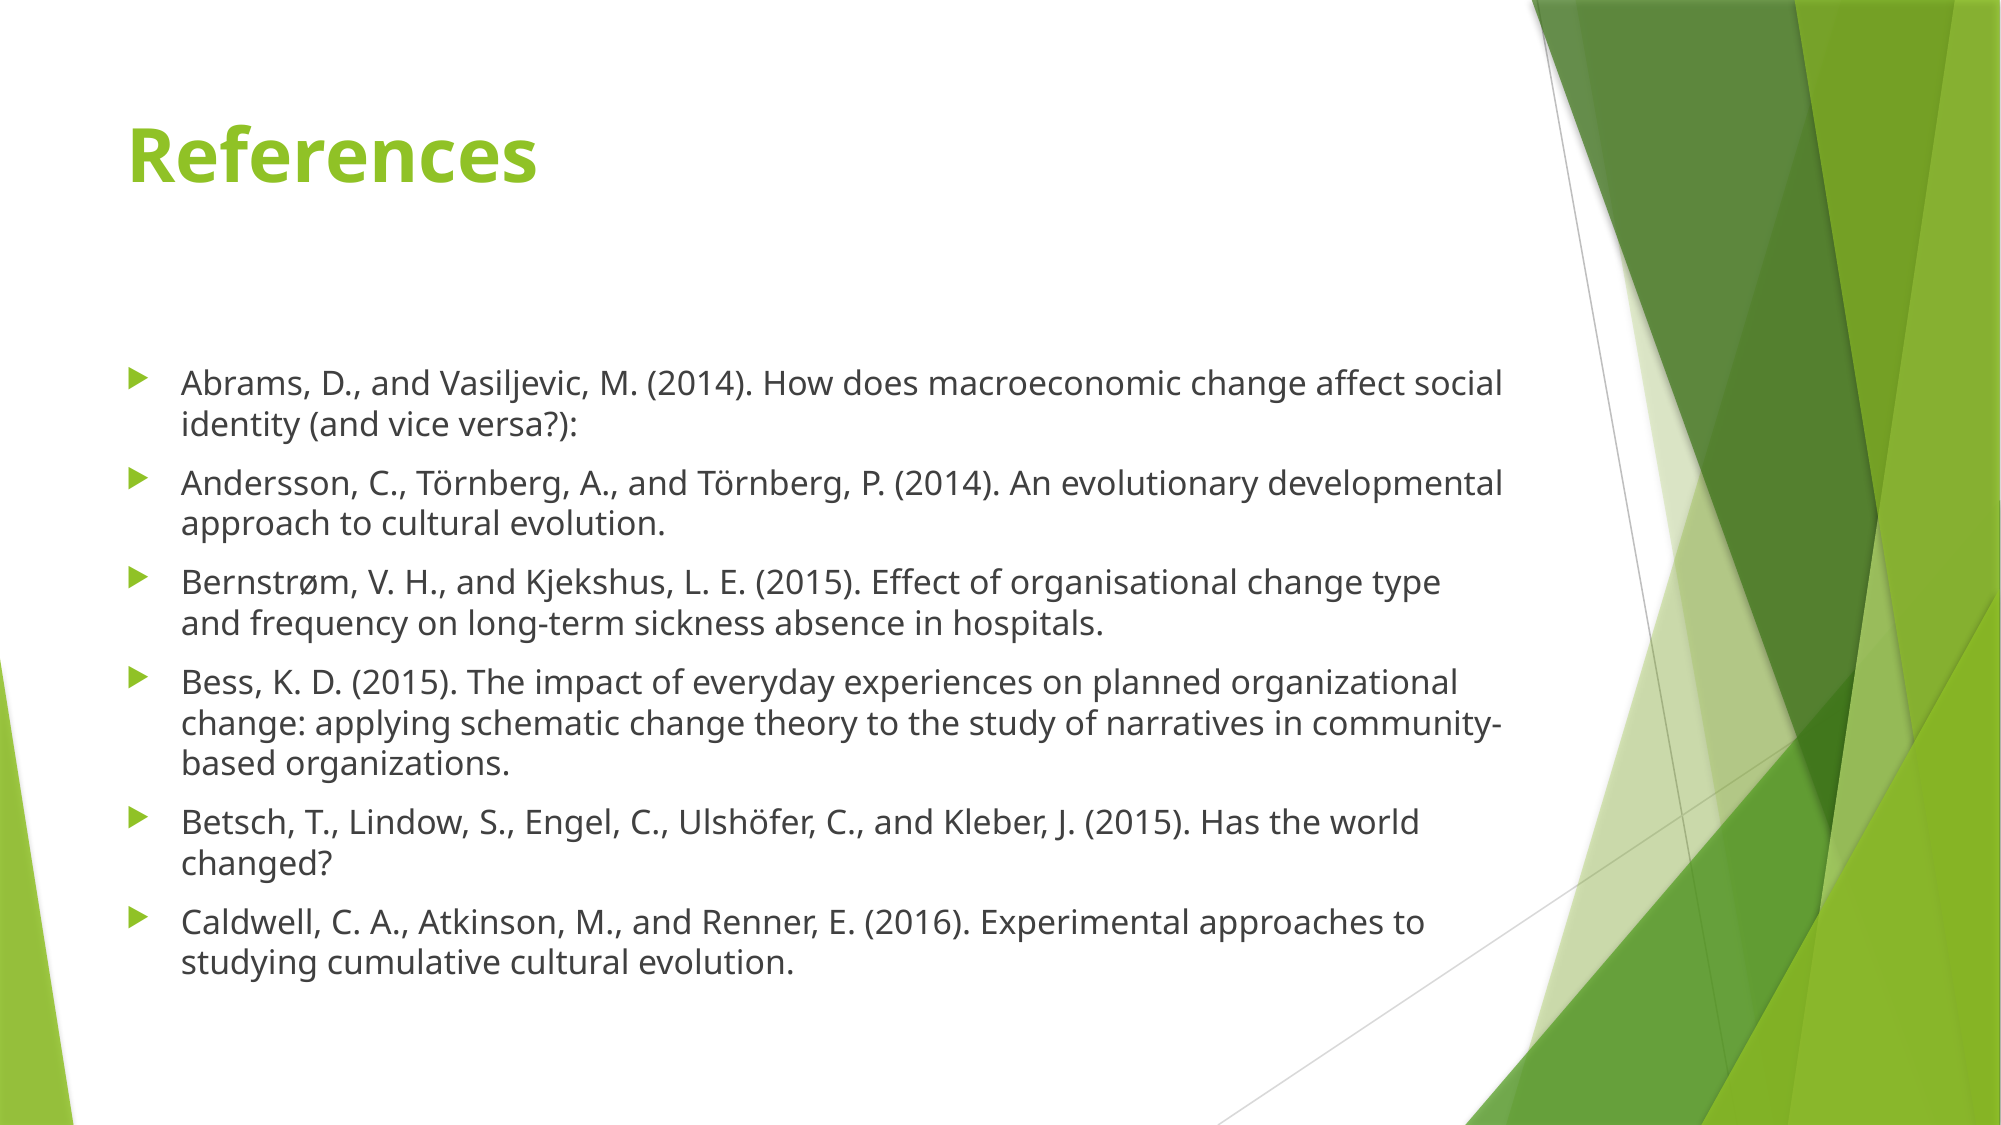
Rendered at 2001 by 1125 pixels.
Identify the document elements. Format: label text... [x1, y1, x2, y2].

title References [111, 99, 1522, 317]
list Abrams, D., and Vasiljevic, M. (2014). How does macroeconomic change affect social identity (and vice versa?): Andersson, C., Törnberg, A., and Törnberg, P. (2014). An evolutionary developmental approach to cultural evolution. Bernstrøm, V. H., and Kjekshus, L. E. (2015). Effect of organisational change type and frequency on long-term sickness absence in hospitals. Bess, K. D. (2015). The impact of everyday experiences on planned organizational change: applying schematic change theory to the study of narratives in community-based organizations. Betsch, T., Lindow, S., Engel, C., Ulshöfer, C., and Kleber, J. (2015). Has the world changed? Caldwell, C. A., Atkinson, M., and Renner, E. (2016). Experimental approaches to studying cumulative cultural evolution. [111, 354, 1522, 992]
